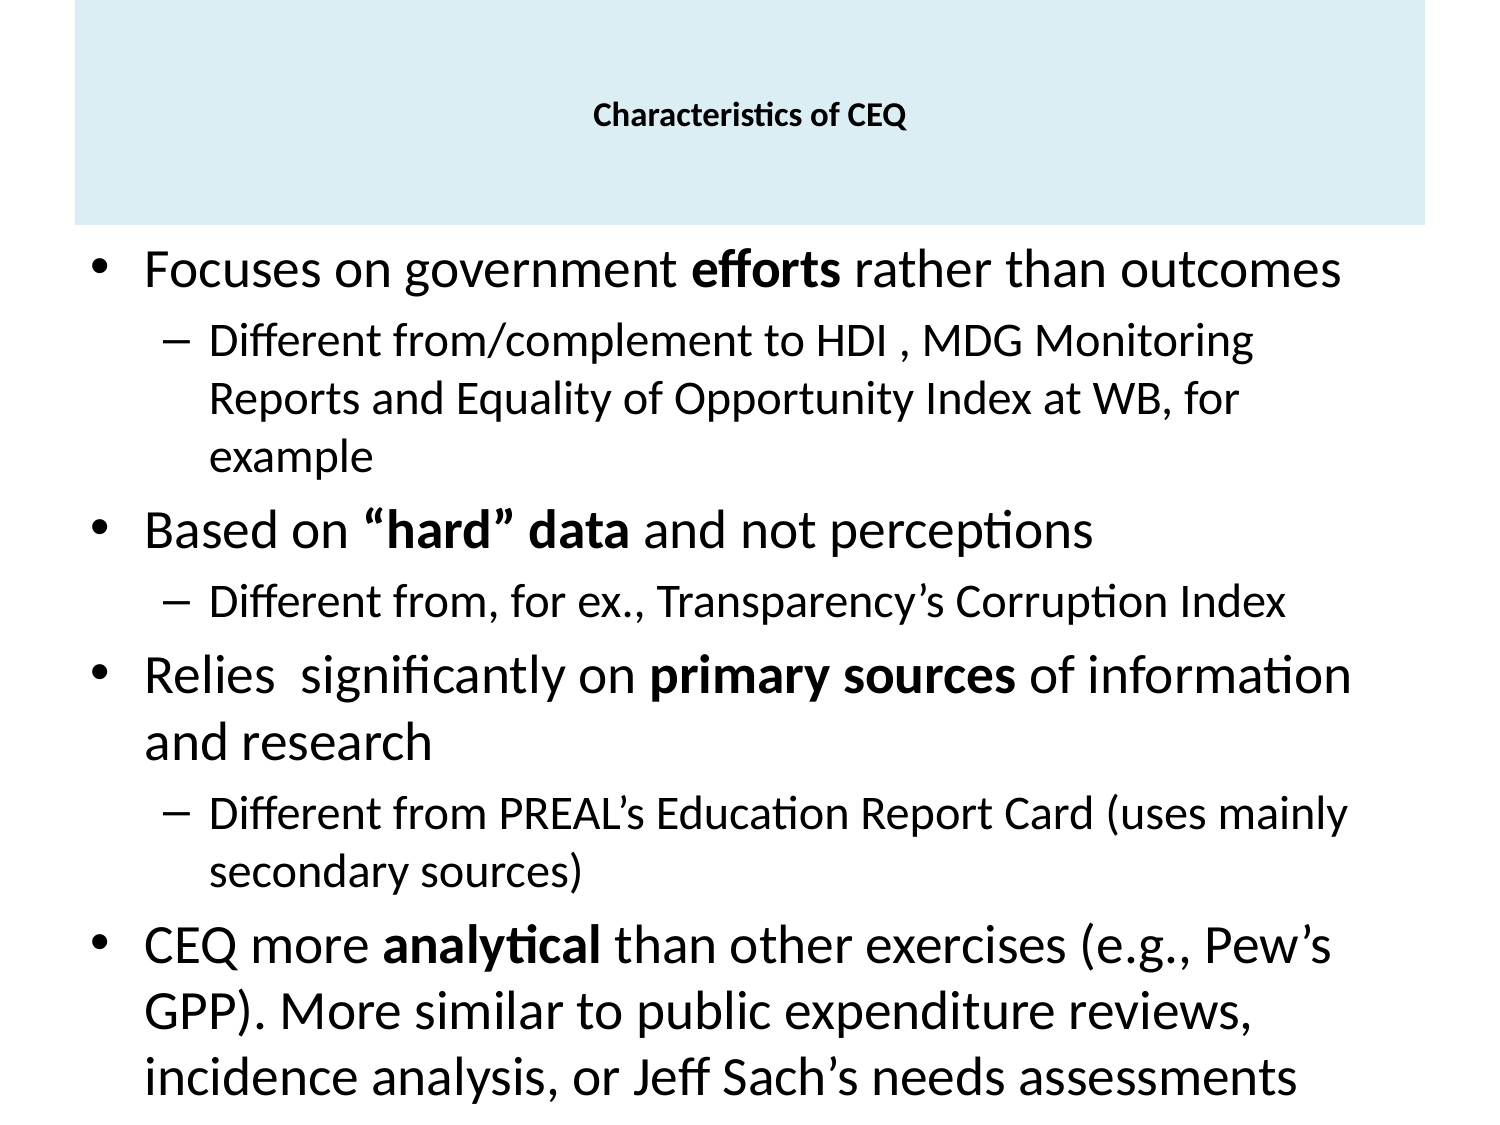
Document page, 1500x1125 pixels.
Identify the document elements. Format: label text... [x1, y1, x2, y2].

title Characteristics of CEQ [75, 0, 1425, 224]
list Focuses on government efforts rather than outcomes Different from/complement to HDI , MDG Monitoring Reports and Equality of Opportunity Index at WB, for example Based on “hard” data and not perceptions Different from, for ex., Transparency’s Corruption Index Relies significantly on primary sources of information and research Different from PREAL’s Education Report Card (uses mainly secondary sources) CEQ more analytical than other exercises (e.g., Pew’s GPP). More similar to public expenditure reviews, incidence analysis, or Jeff Sach’s needs assessments [75, 224, 1425, 1125]
